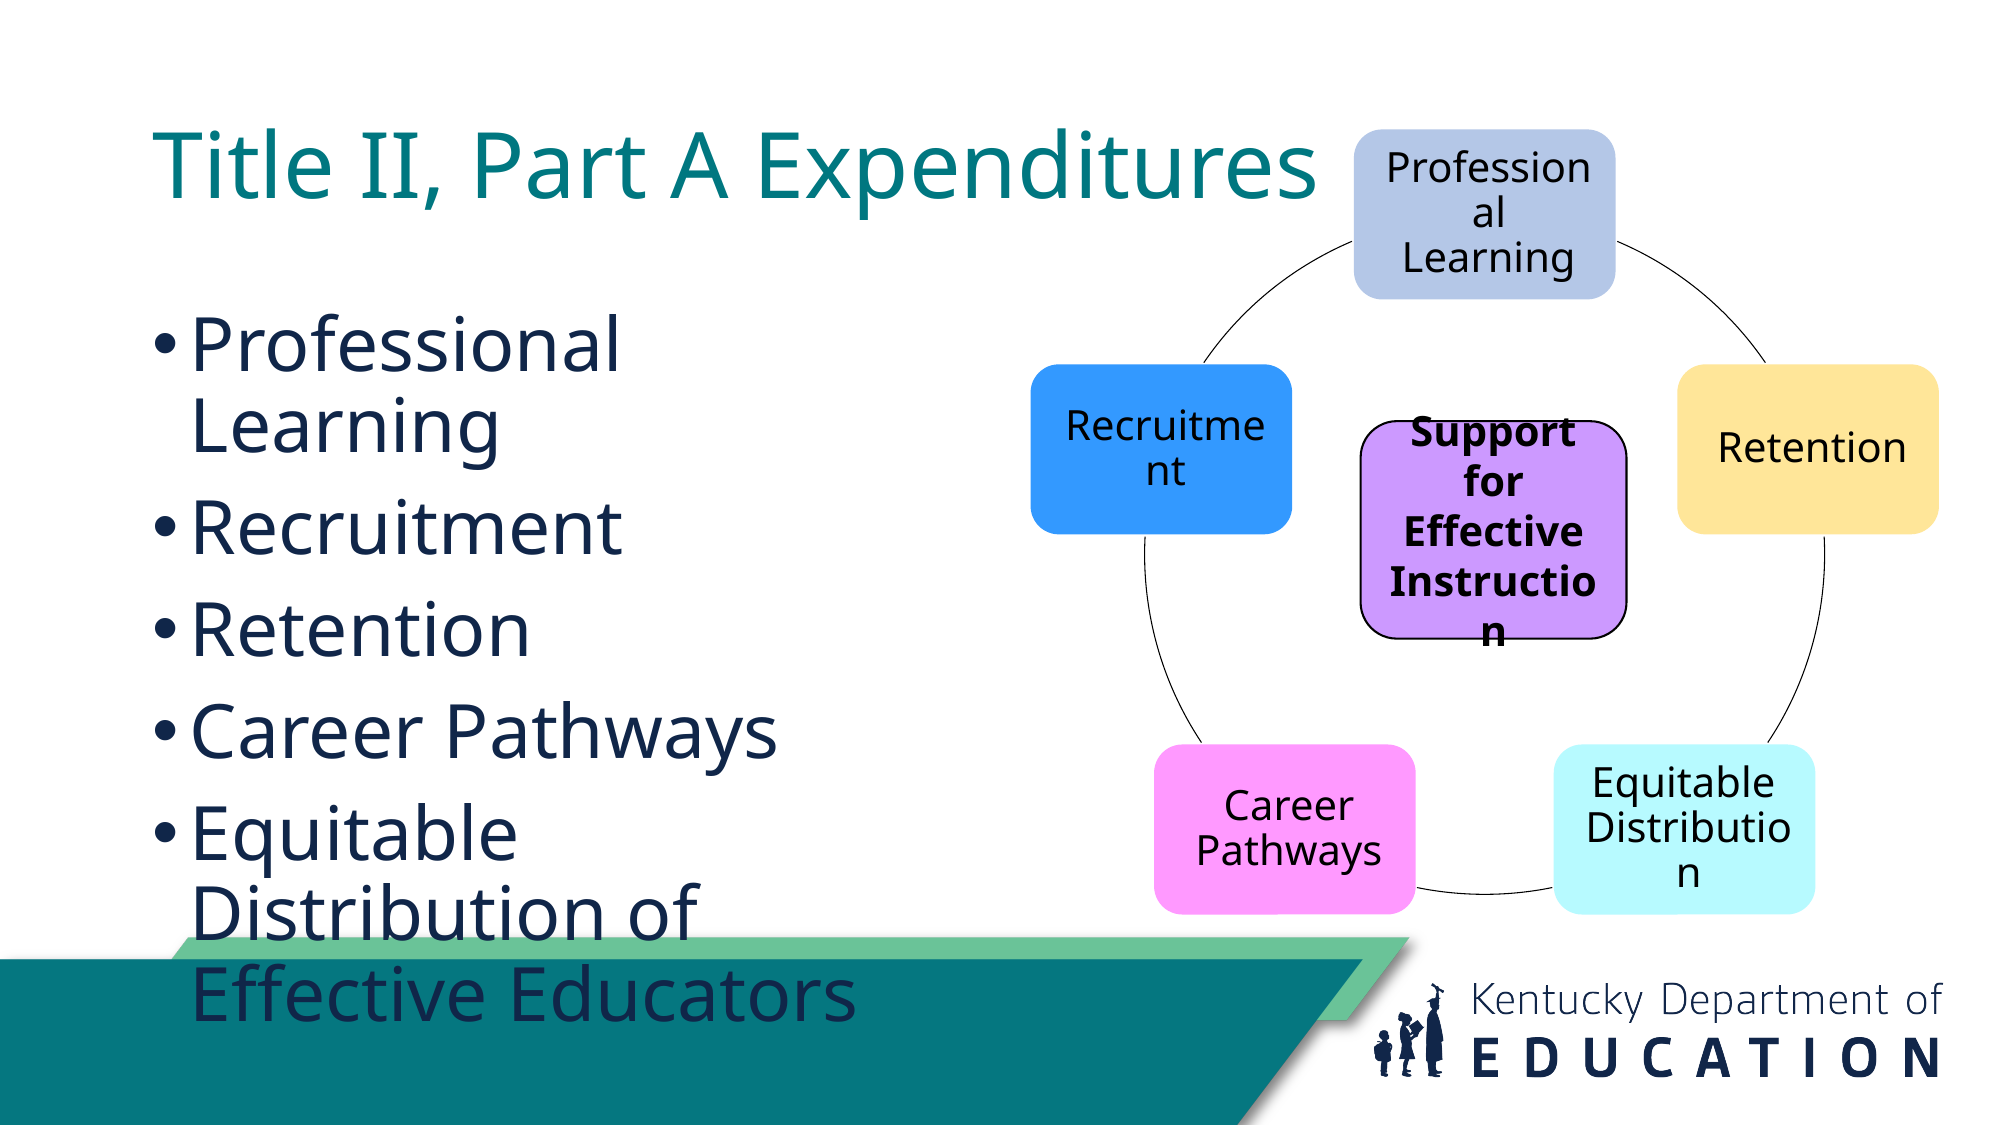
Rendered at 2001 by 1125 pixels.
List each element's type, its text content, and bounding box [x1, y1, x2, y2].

title Title II, Part A Expenditures [137, 59, 1863, 278]
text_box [969, 129, 2000, 926]
list Professional Learning Recruitment Retention Career Pathways Equitable Distribution of Effective Educators [137, 299, 904, 1014]
picture [0, 0, 2001, 1125]
